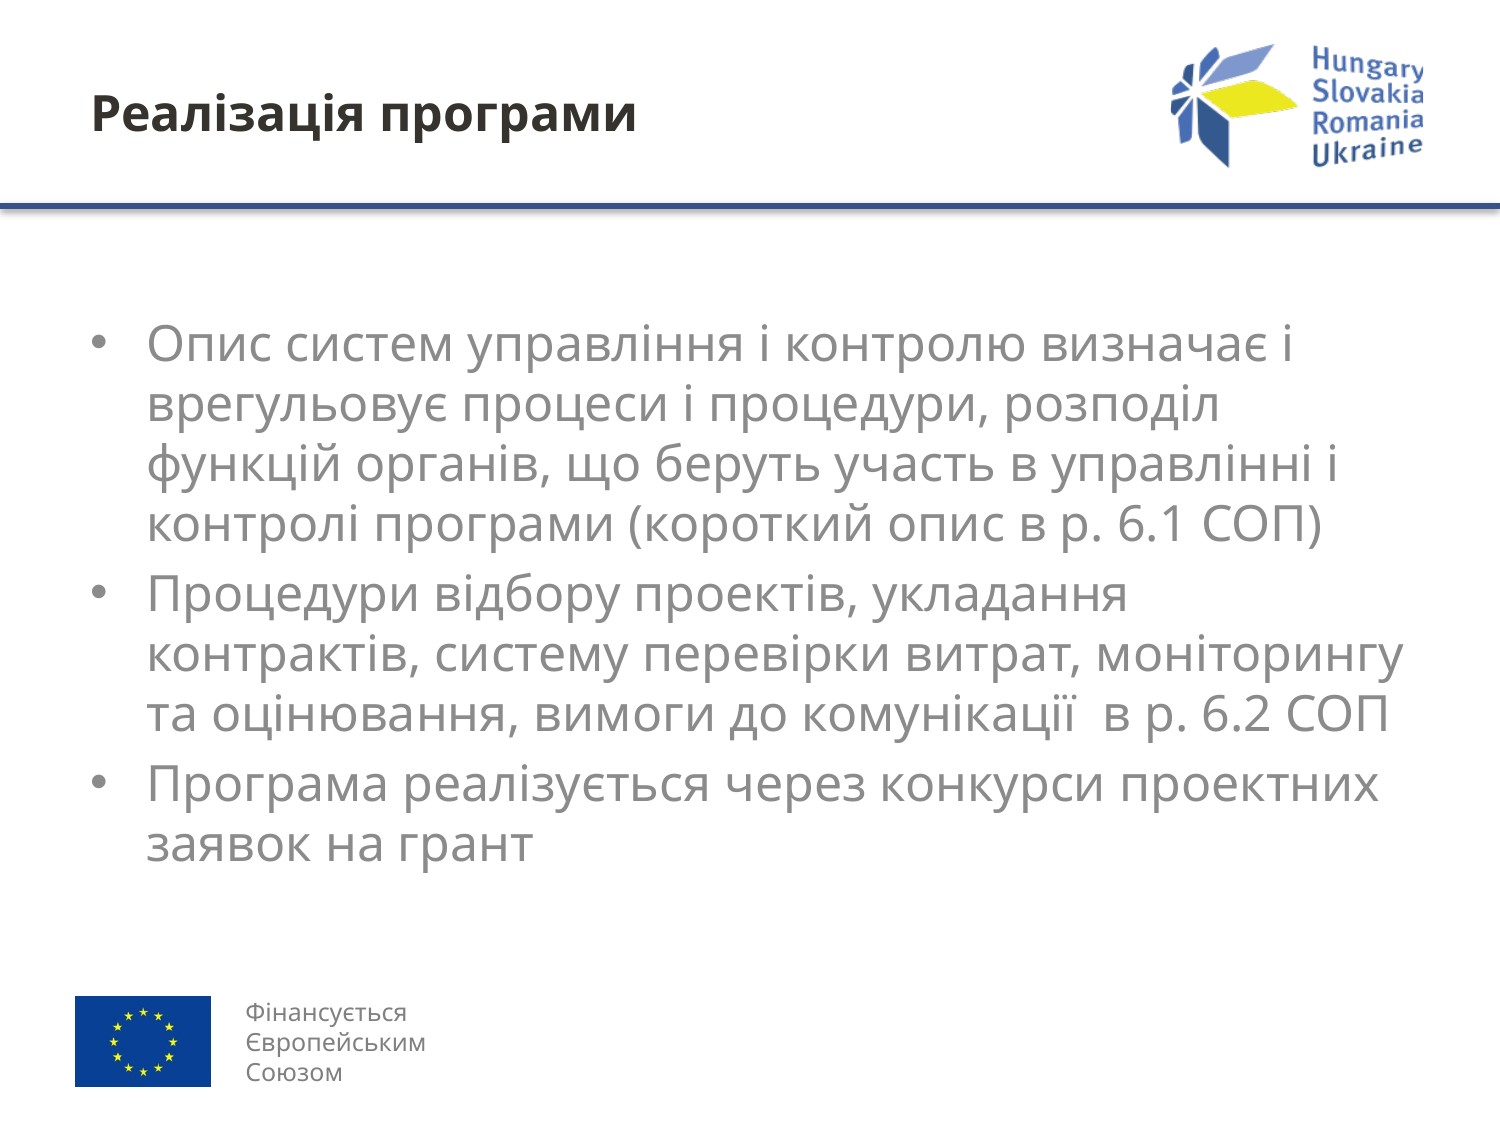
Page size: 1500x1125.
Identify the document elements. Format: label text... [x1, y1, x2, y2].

subtitle Опис систем управління і контролю визначає і врегульовує процеси і процедури, розподіл функцій органів, що беруть участь в управлінні і контролі програми (короткий опис в р. 6.1 СОП) Процедури відбору проектів, укладання контрактів, систему перевірки витрат, моніторингу та оцінювання, вимоги до комунікації в р. 6.2 СОП Програма реалізується через конкурси проектних заявок на грант [75, 304, 1425, 907]
picture [75, 996, 211, 1087]
title Реалізація програми [75, 58, 1168, 165]
